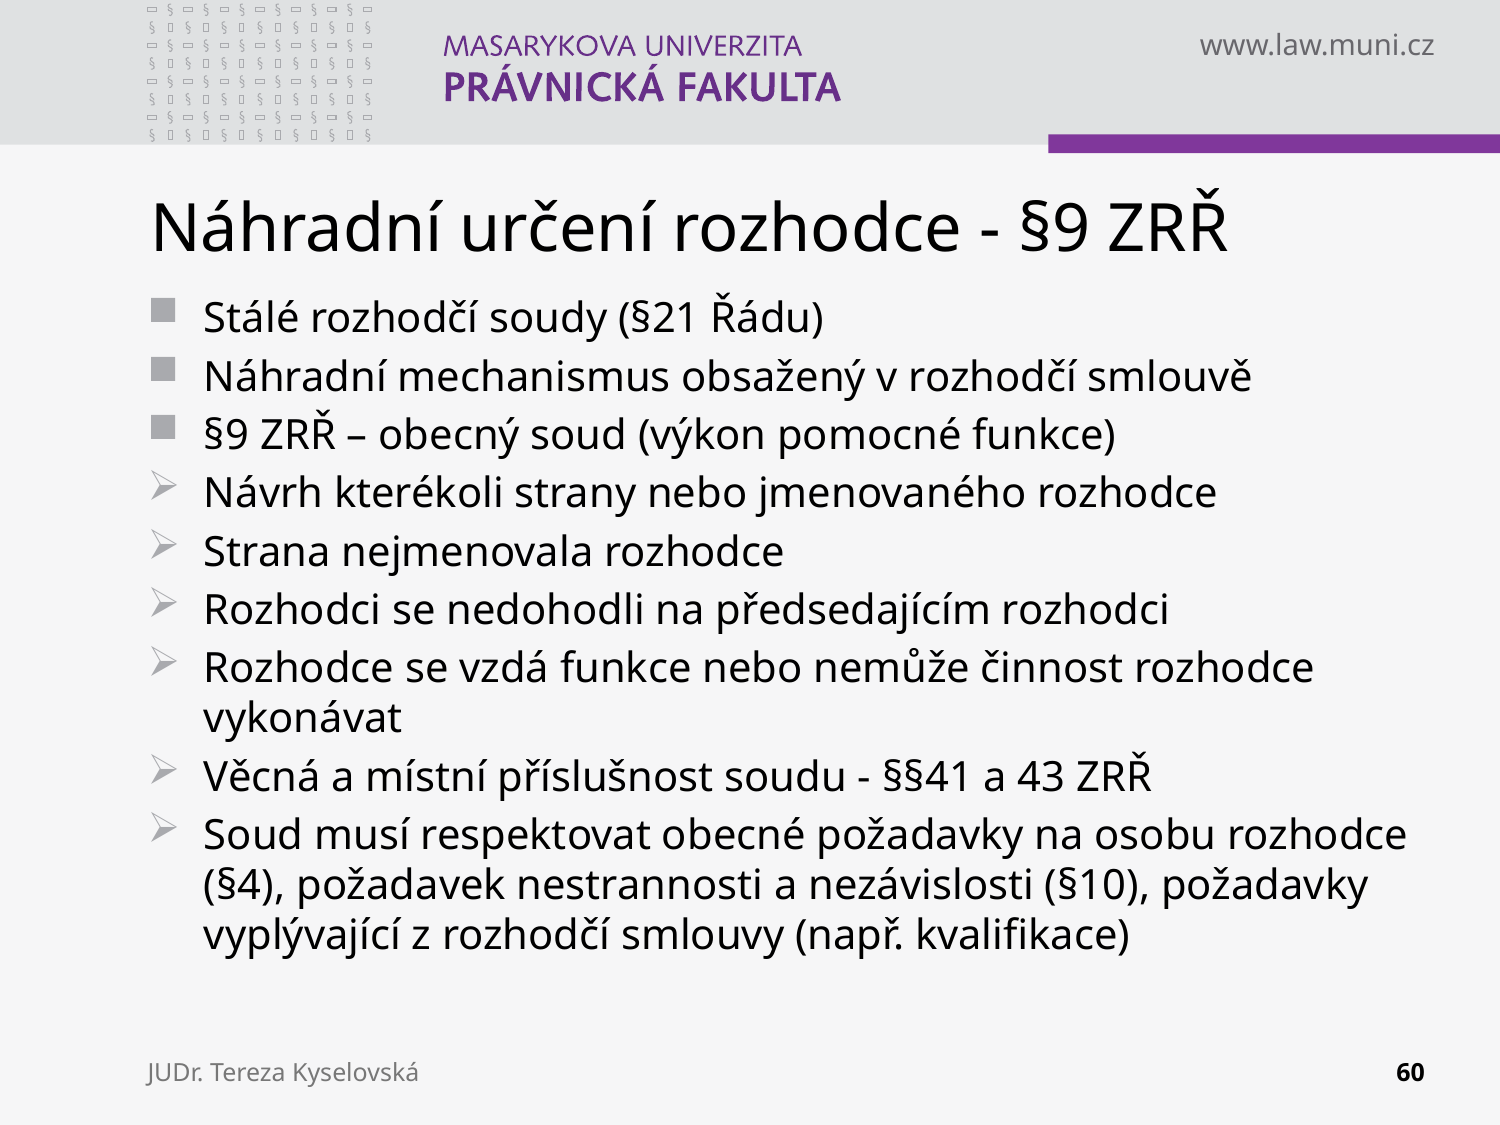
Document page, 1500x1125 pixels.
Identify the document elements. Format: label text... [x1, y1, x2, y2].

title Náhradní určení rozhodce - §9 ZRŘ [150, 184, 1425, 268]
footer JUDr. Tereza Kyselovská [147, 1056, 1269, 1100]
slide_number 60 [1316, 1056, 1425, 1100]
list Stálé rozhodčí soudy (§21 Řádu) Náhradní mechanismus obsažený v rozhodčí smlouvě §9 ZRŘ – obecný soud (výkon pomocné funkce) Návrh kterékoli strany nebo jmenovaného rozhodce Strana nejmenovala rozhodce Rozhodci se nedohodli na předsedajícím rozhodci Rozhodce se vzdá funkce nebo nemůže činnost rozhodce vykonávat Věcná a místní příslušnost soudu - §§41 a 43 ZRŘ Soud musí respektovat obecné požadavky na osobu rozhodce (§4), požadavek nestrannosti a nezávislosti (§10), požadavky vyplývající z rozhodčí smlouvy (např. kvalifikace) [147, 290, 1423, 1006]
